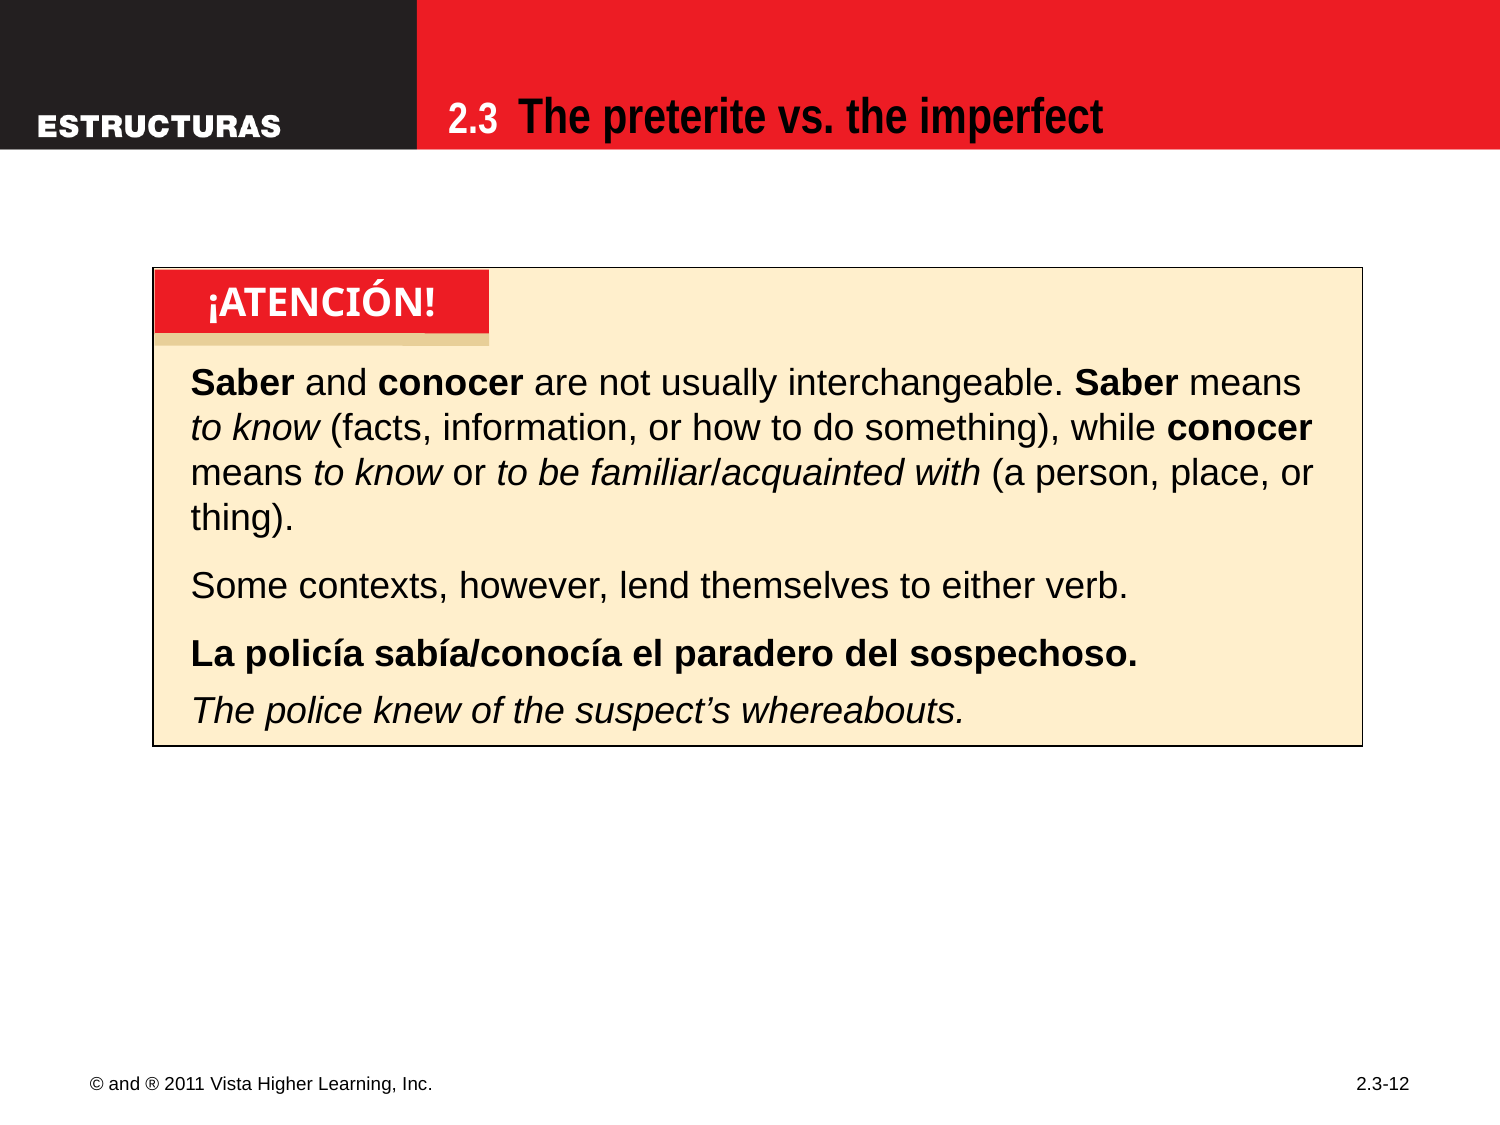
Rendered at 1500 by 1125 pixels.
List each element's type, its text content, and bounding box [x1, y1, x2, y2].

footer © and ® 2011 Vista Higher Learning, Inc. [75, 1042, 550, 1103]
text_box Saber and conocer are not usually interchangeable. Saber means to know (facts, information, or how to do something), while conocer means to know or to be familiar/acquainted with (a person, place, or thing). Some contexts, however, lend themselves to either verb. La policía sabía/conocía el paradero del sospechoso. The police knew of the suspect’s whereabouts. [153, 267, 1363, 747]
picture [0, 0, 1500, 1125]
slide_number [1074, 1042, 1425, 1103]
text_box ¡ATENCIÓN! [154, 269, 489, 335]
